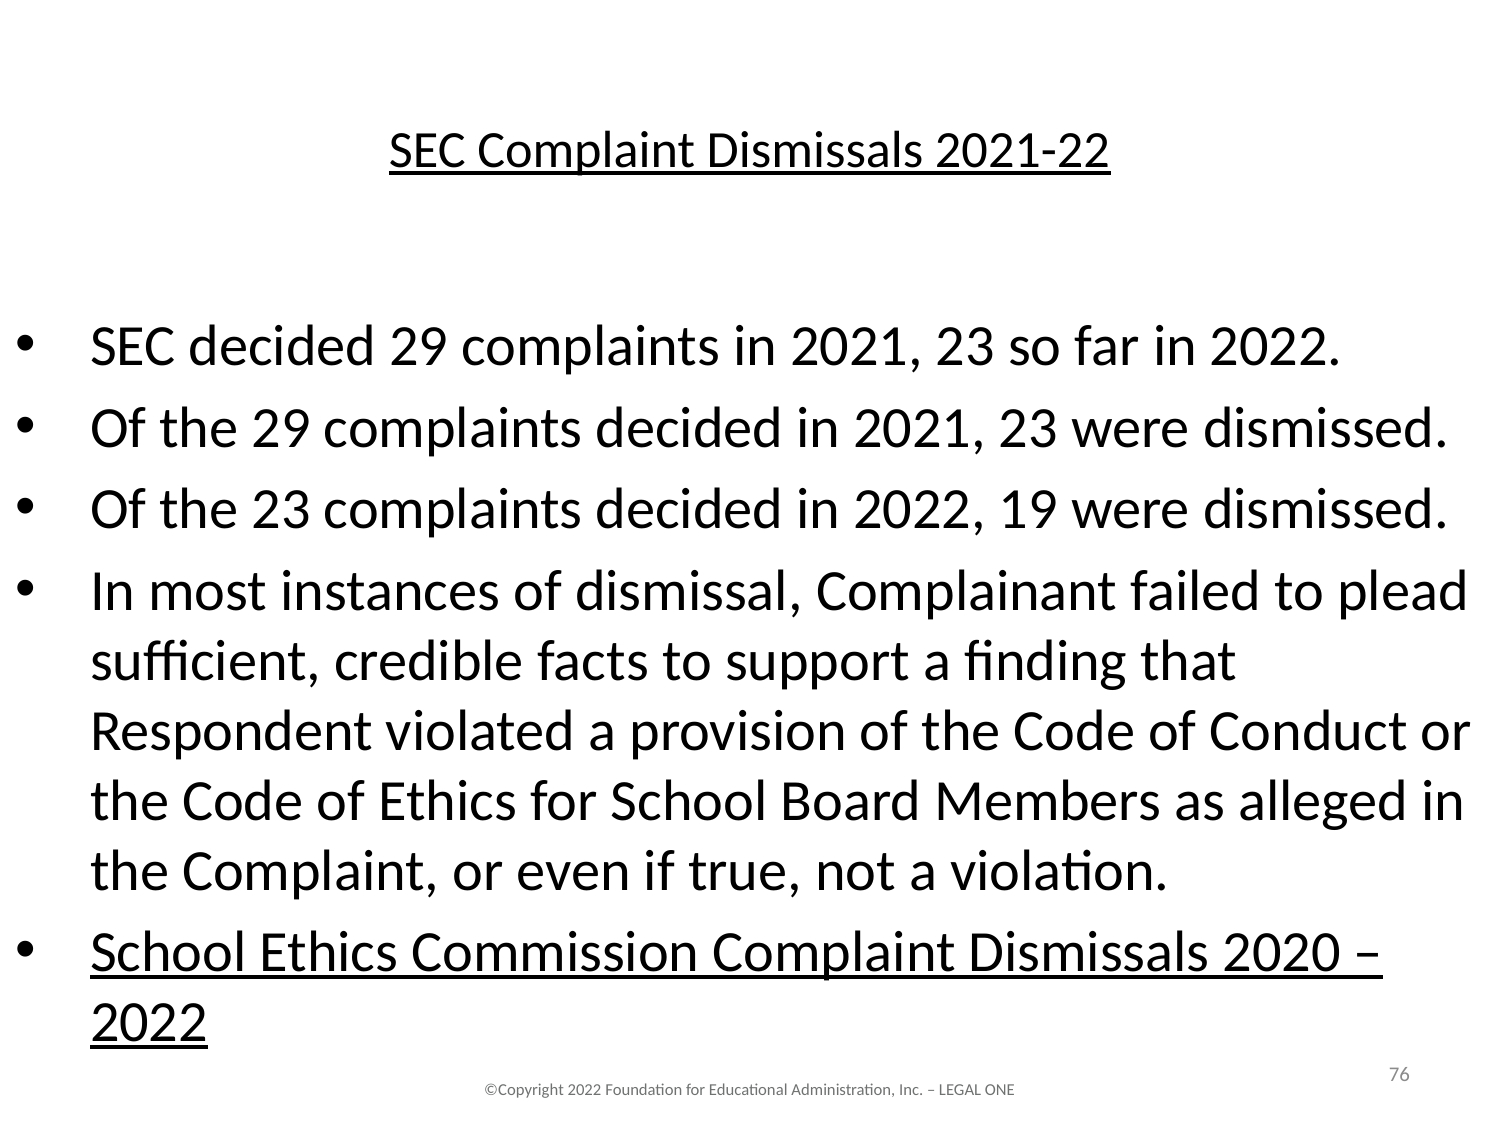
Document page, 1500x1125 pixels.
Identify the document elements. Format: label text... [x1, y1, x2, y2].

title SEC Complaint Dismissals 2021-22 [24, 43, 1475, 218]
list SEC decided 29 complaints in 2021, 23 so far in 2022. Of the 29 complaints decided in 2021, 23 were dismissed. Of the 23 complaints decided in 2022, 19 were dismissed. In most instances of dismissal, Complainant failed to plead sufficient, credible facts to support a finding that Respondent violated a provision of the Code of Conduct or the Code of Ethics for School Board Members as alleged in the Complaint, or even if true, not a violation. School Ethics Commission Complaint Dismissals 2020 – 2022 [0, 218, 1497, 1082]
slide_number 76 [1074, 1042, 1425, 1103]
